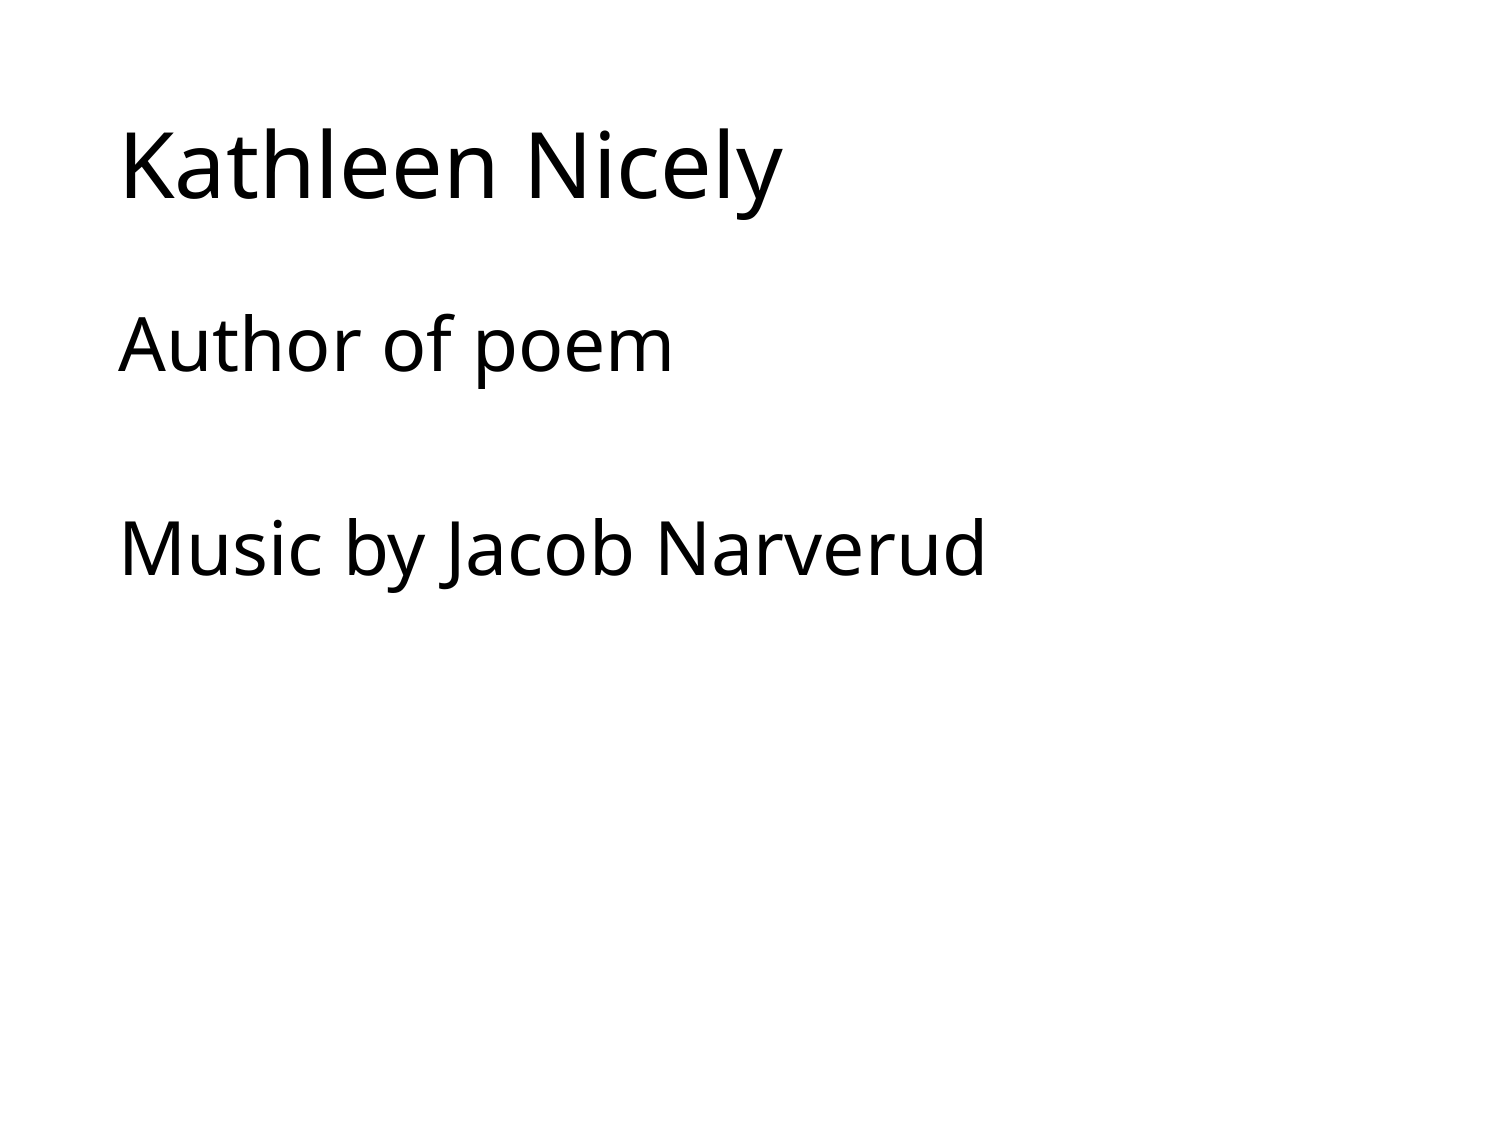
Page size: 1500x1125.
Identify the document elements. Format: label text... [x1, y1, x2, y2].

list Author of poem Music by Jacob Narverud [103, 299, 1397, 1014]
title Kathleen Nicely [103, 59, 1397, 278]
